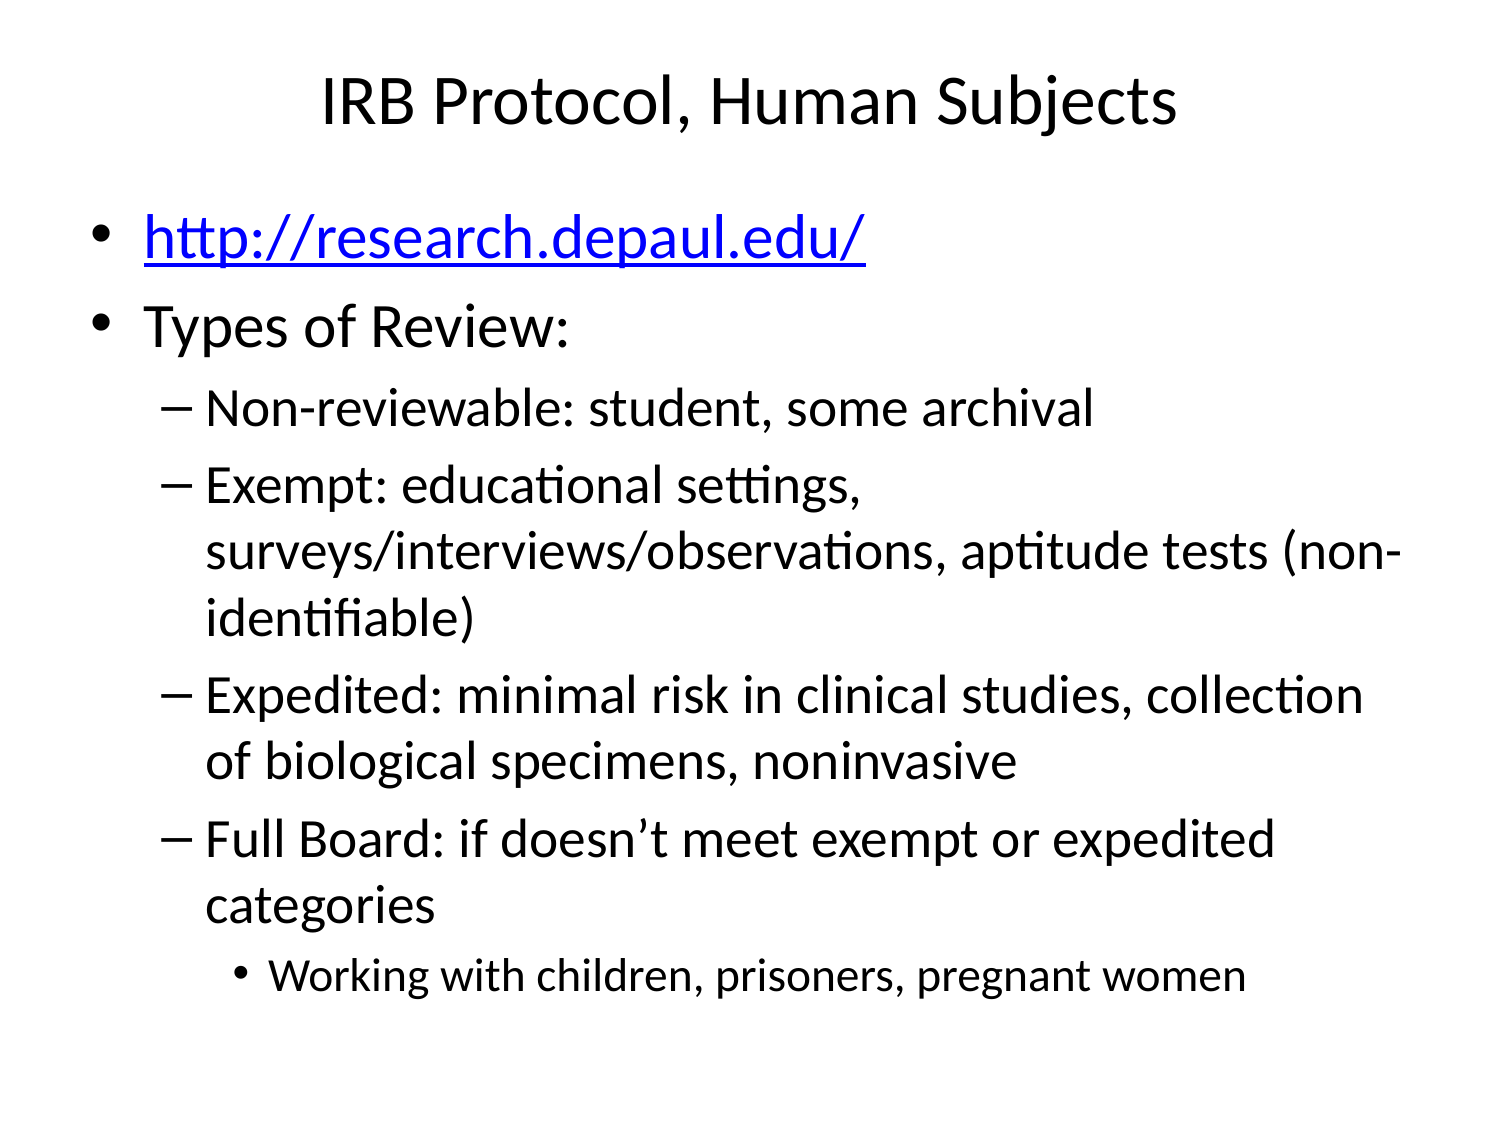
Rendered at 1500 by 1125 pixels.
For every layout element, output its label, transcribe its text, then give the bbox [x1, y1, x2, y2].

list http://research.depaul.edu/ Types of Review: Non-reviewable: student, some archival Exempt: educational settings, surveys/interviews/observations, aptitude tests (non-identifiable) Expedited: minimal risk in clinical studies, collection of biological specimens, noninvasive Full Board: if doesn’t meet exempt or expedited categories Working with children, prisoners, pregnant women [75, 187, 1425, 1013]
title IRB Protocol, Human Subjects [75, 45, 1425, 187]
